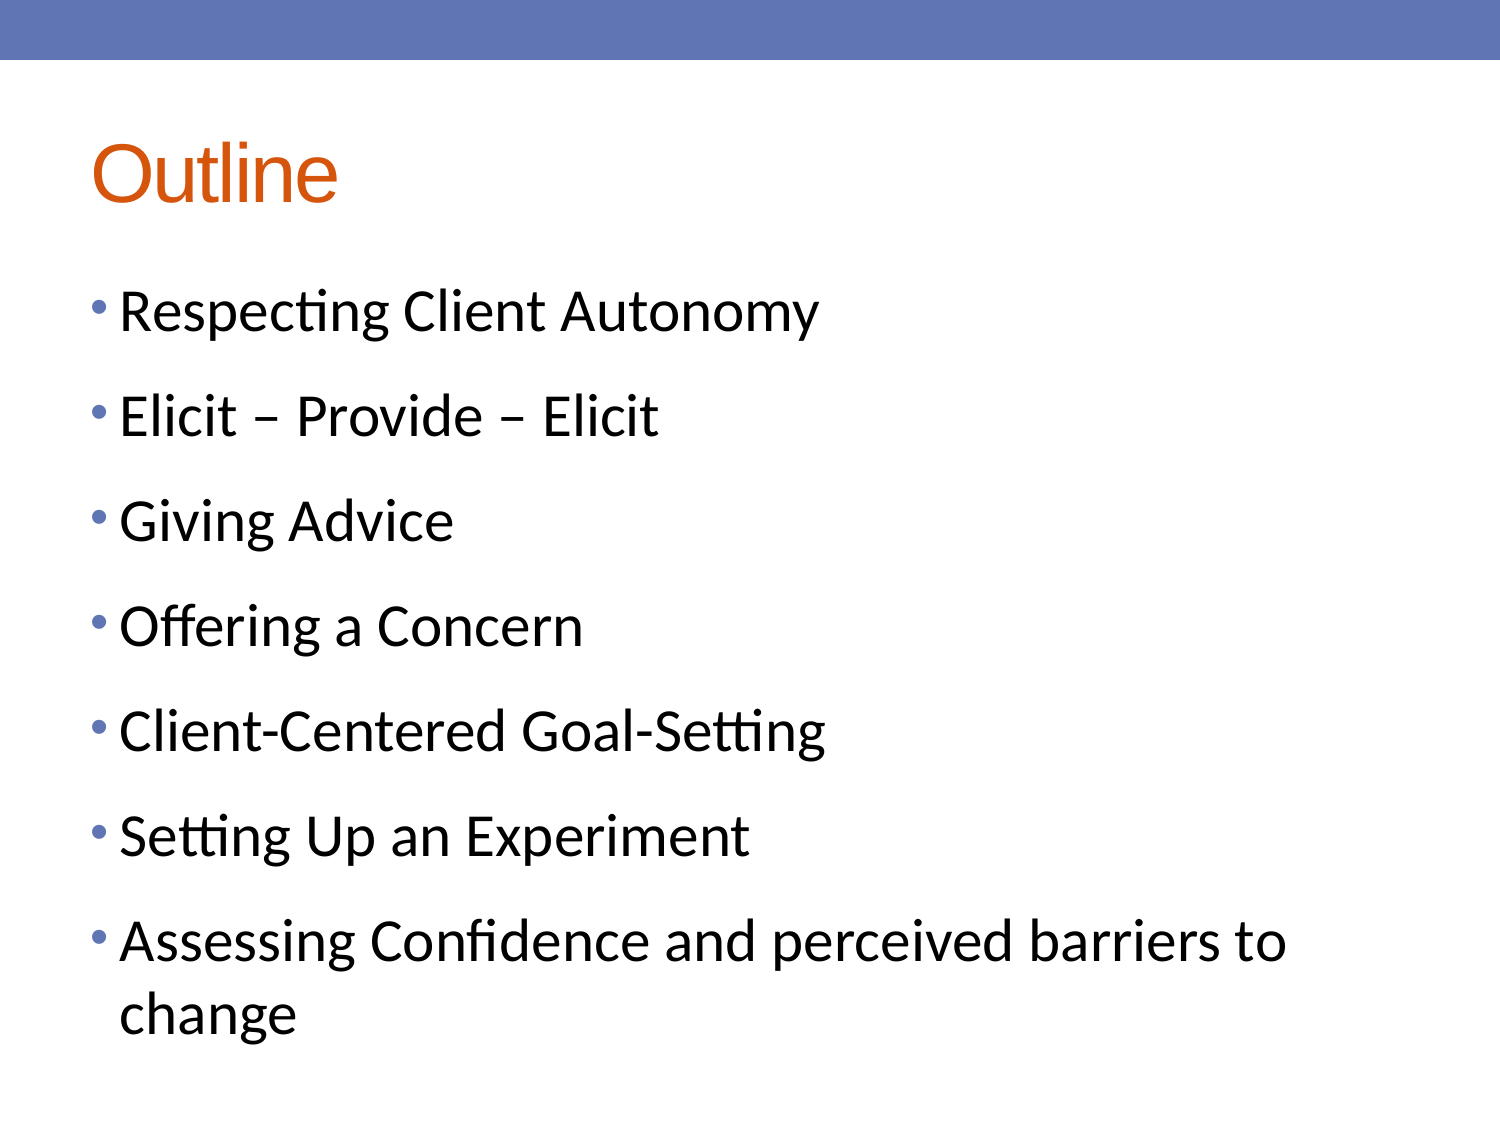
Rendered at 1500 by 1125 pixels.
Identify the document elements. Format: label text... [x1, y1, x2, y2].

list Respecting Client Autonomy Elicit – Provide – Elicit Giving Advice Offering a Concern Client-Centered Goal-Setting Setting Up an Experiment Assessing Confidence and perceived barriers to change [75, 262, 1425, 1063]
title Outline [75, 87, 1425, 250]
